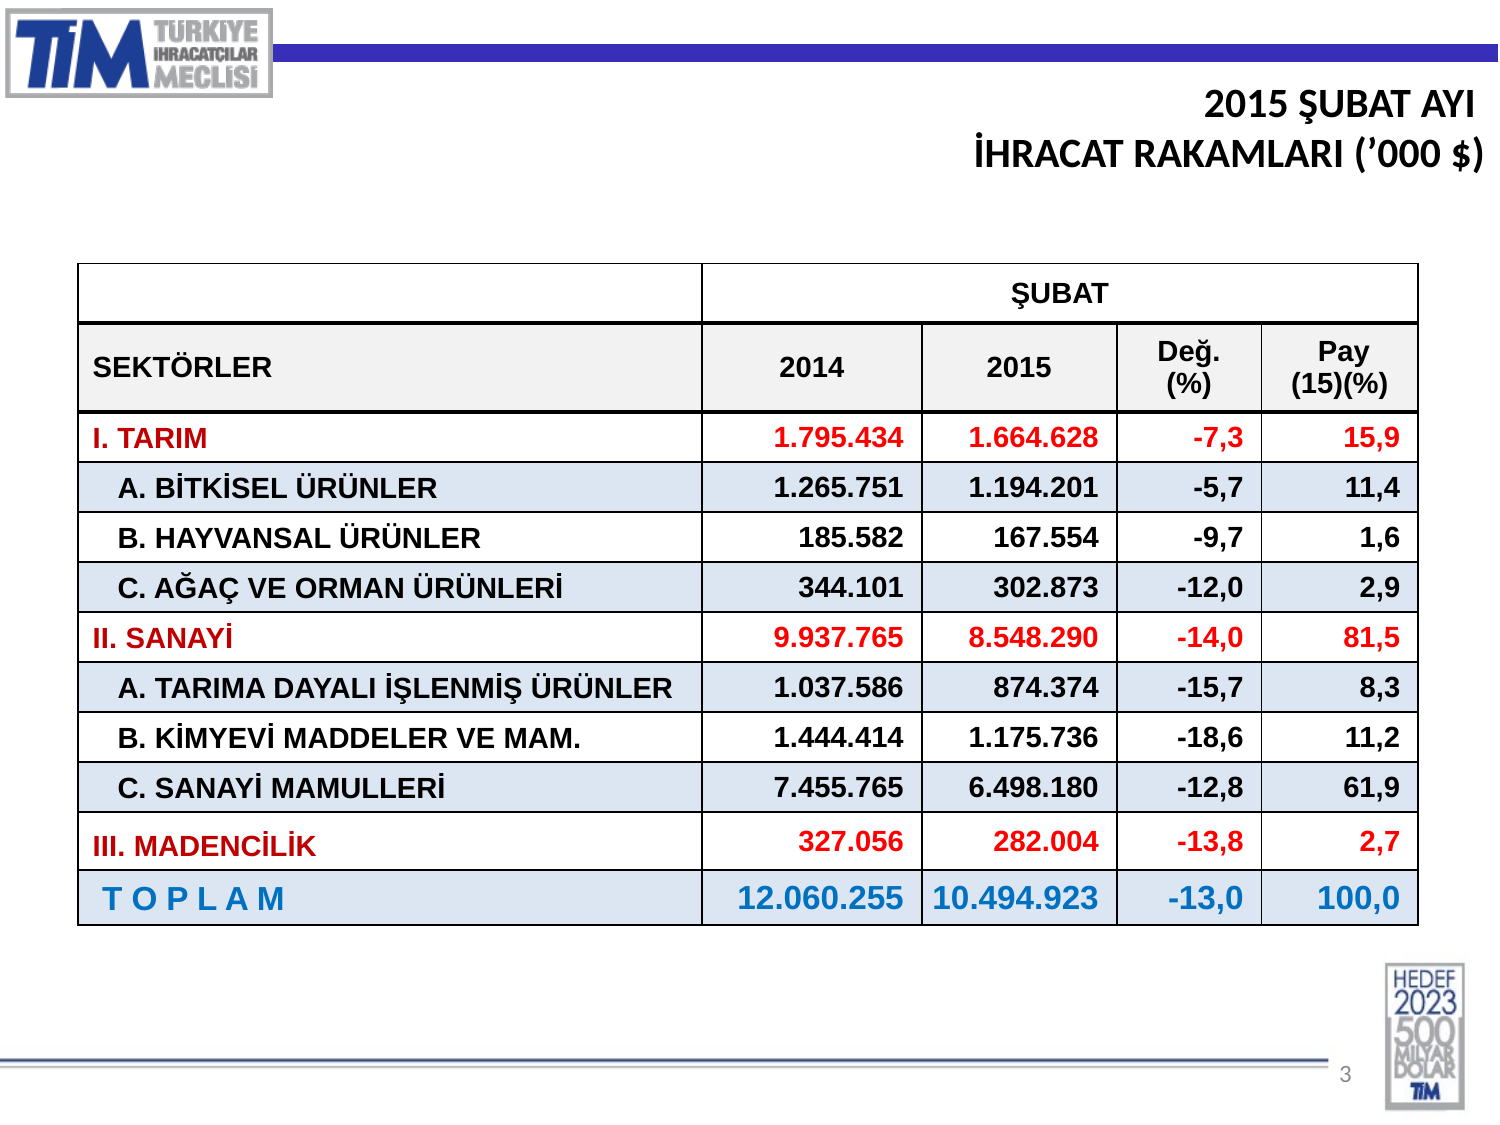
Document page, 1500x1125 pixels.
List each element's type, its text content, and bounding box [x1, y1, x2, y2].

table_cell 11,4 [1262, 463, 1417, 511]
table_cell 167.554 [923, 513, 1116, 561]
table_cell -13,0 [1118, 871, 1261, 924]
table_cell 2015 [923, 325, 1116, 410]
table_cell 1.194.201 [923, 463, 1116, 511]
table_cell 1.265.751 [703, 463, 921, 511]
picture [5, 8, 273, 98]
picture [0, 948, 1500, 1125]
table_cell 100,0 [1262, 871, 1417, 924]
table_cell 344.101 [703, 563, 921, 611]
table_cell 2,7 [1262, 813, 1417, 869]
table_header [79, 264, 701, 321]
table_cell 11,2 [1262, 713, 1417, 761]
table_cell 12.060.255 [703, 871, 921, 924]
table_cell 282.004 [923, 813, 1116, 869]
table_cell II. SANAYİ [79, 613, 701, 661]
table_cell -12,0 [1118, 563, 1261, 611]
table_cell B. HAYVANSAL ÜRÜNLER [79, 513, 701, 561]
table_cell -13,8 [1118, 813, 1261, 869]
table_cell B. KİMYEVİ MADDELER VE MAM. [79, 713, 701, 761]
table_cell -9,7 [1118, 513, 1261, 561]
table_cell T O P L A M [79, 871, 701, 924]
table_cell 7.455.765 [703, 763, 921, 811]
table_cell 1.037.586 [703, 663, 921, 711]
table_cell Değ. (%) [1118, 325, 1261, 410]
table_cell 6.498.180 [923, 763, 1116, 811]
table_cell 8,3 [1262, 663, 1417, 711]
table_cell 9.937.765 [703, 613, 921, 661]
text_box 2015 ŞUBAT AYI İHRACAT RAKAMLARI (’000 $) [159, 68, 1500, 183]
table_cell I. TARIM [79, 414, 701, 461]
table_cell SEKTÖRLER [79, 325, 701, 410]
table_cell 81,5 [1262, 613, 1417, 661]
table_cell -7,3 [1118, 414, 1261, 461]
table_cell -14,0 [1118, 613, 1261, 661]
table_cell 1.795.434 [703, 414, 921, 461]
table_cell 1.664.628 [923, 414, 1116, 461]
table_cell -15,7 [1118, 663, 1261, 711]
table_header ŞUBAT [703, 264, 1417, 321]
table_cell -12,8 [1118, 763, 1261, 811]
table_cell A. TARIMA DAYALI İŞLENMİŞ ÜRÜNLER [79, 663, 701, 711]
table_cell 185.582 [703, 513, 921, 561]
table_cell 2014 [703, 325, 921, 410]
table_cell 327.056 [703, 813, 921, 869]
table_cell 1.444.414 [703, 713, 921, 761]
table_cell III. MADENCİLİK [79, 813, 701, 869]
table_cell Pay (15)(%) [1262, 325, 1417, 410]
table_cell C. AĞAÇ VE ORMAN ÜRÜNLERİ [79, 563, 701, 611]
table_cell 1,6 [1262, 513, 1417, 561]
table_cell 302.873 [923, 563, 1116, 611]
slide_number 3 [1051, 1042, 1367, 1103]
table_cell 1.175.736 [923, 713, 1116, 761]
table_cell 10.494.923 [923, 871, 1116, 924]
table_cell -5,7 [1118, 463, 1261, 511]
table_cell 15,9 [1262, 414, 1417, 461]
table_cell 61,9 [1262, 763, 1417, 811]
table_cell 2,9 [1262, 563, 1417, 611]
table_cell -18,6 [1118, 713, 1261, 761]
table_cell C. SANAYİ MAMULLERİ [79, 763, 701, 811]
table_cell 874.374 [923, 663, 1116, 711]
table_cell 8.548.290 [923, 613, 1116, 661]
table_cell A. BİTKİSEL ÜRÜNLER [79, 463, 701, 511]
